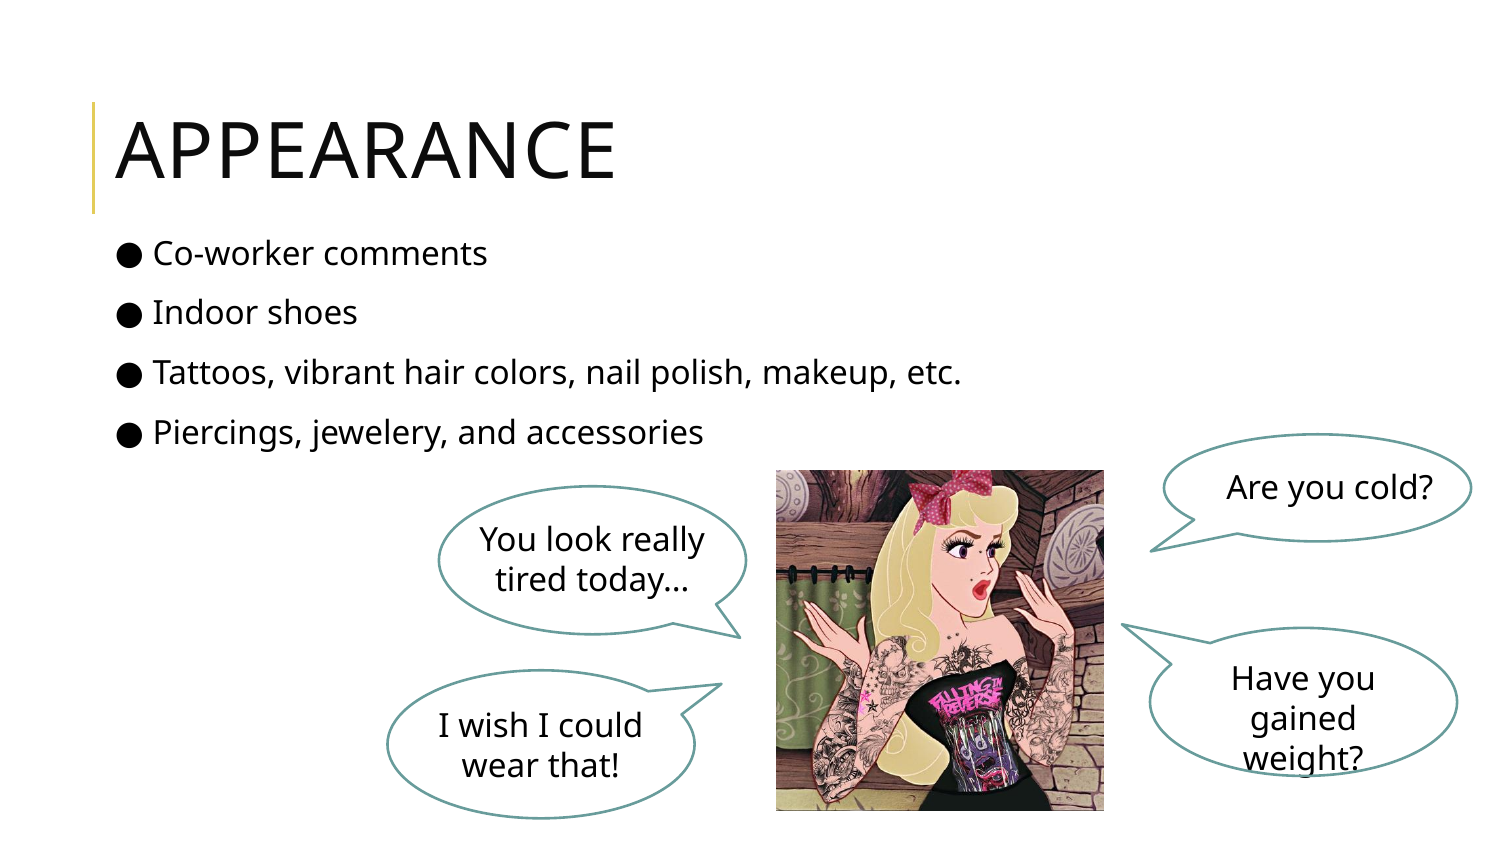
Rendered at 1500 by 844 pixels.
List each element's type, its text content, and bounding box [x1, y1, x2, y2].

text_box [1149, 627, 1458, 777]
title APPEARANCE [100, 67, 1451, 209]
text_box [1163, 434, 1472, 542]
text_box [438, 486, 747, 635]
list Co-worker comments Indoor shoes Tattoos, vibrant hair colors, nail polish, makeup, etc. Piercings, jewelery, and accessories [99, 196, 1450, 435]
picture [776, 469, 1104, 811]
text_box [387, 670, 695, 819]
